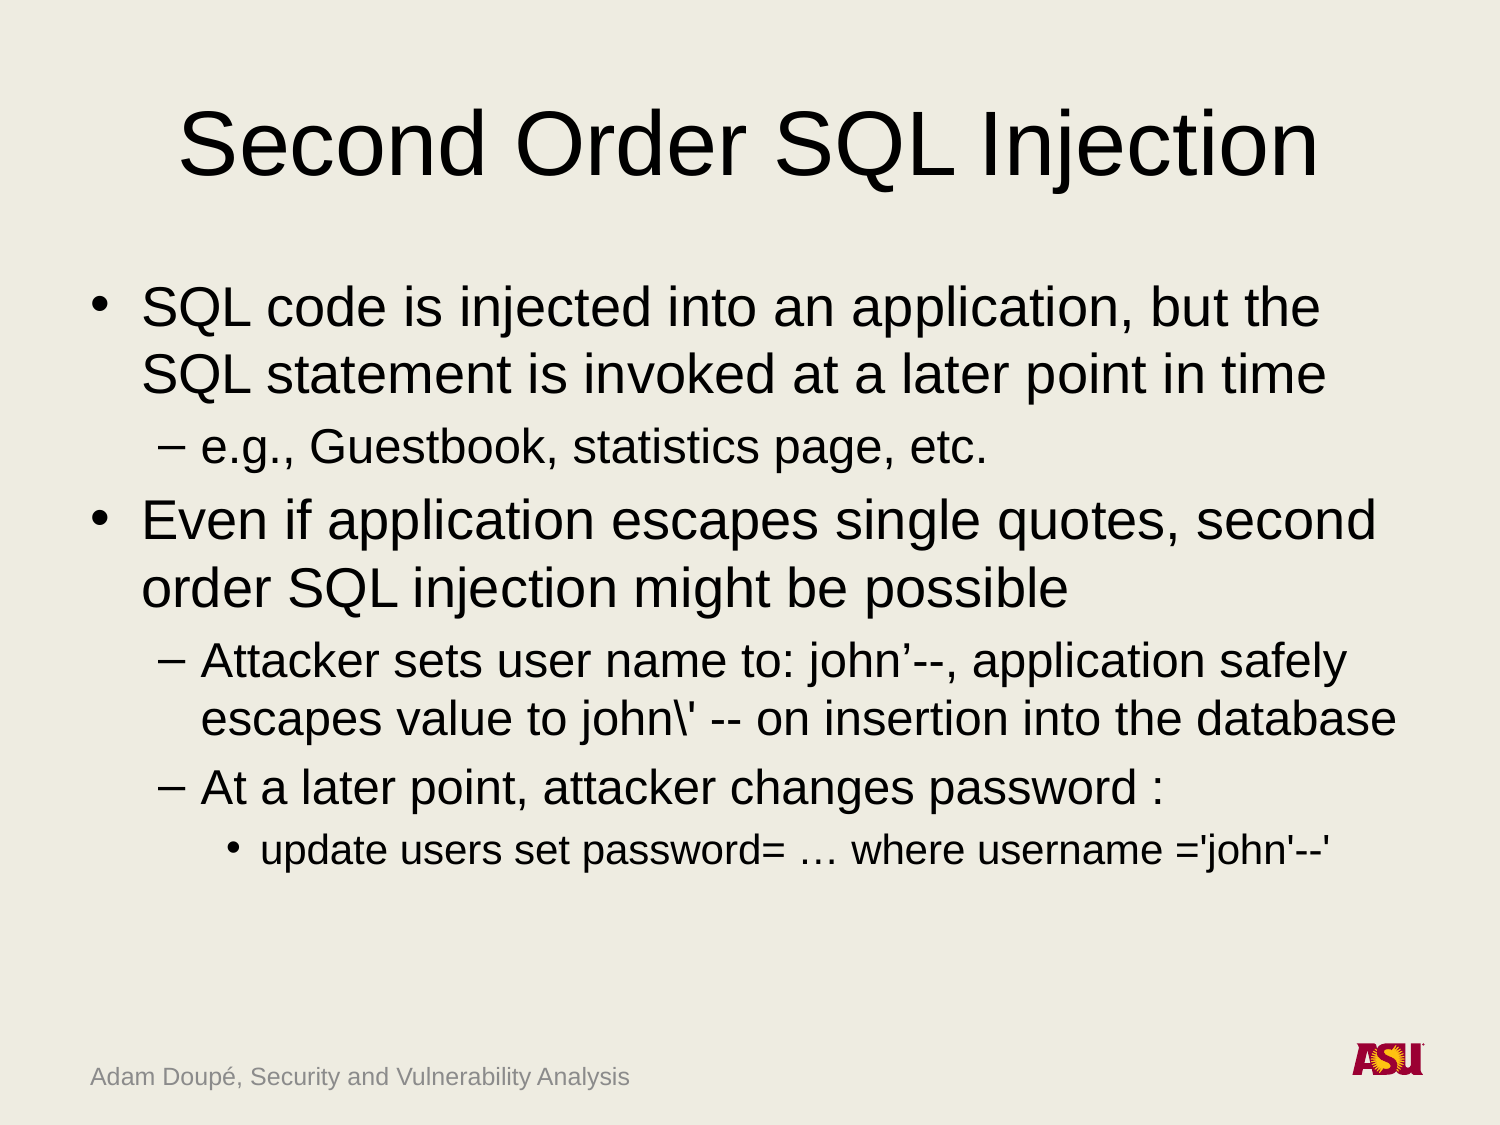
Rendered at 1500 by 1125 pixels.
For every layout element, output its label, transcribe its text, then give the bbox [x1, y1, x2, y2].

list SQL code is injected into an application, but the SQL statement is invoked at a later point in time e.g., Guestbook, statistics page, etc. Even if application escapes single quotes, second order SQL injection might be possible Attacker sets user name to: john’--, application safely escapes value to john\' -- on insertion into the database At a later point, attacker changes password : update users set password= … where username ='john'--' [75, 262, 1425, 1005]
title Second Order SQL Injection [75, 45, 1425, 233]
